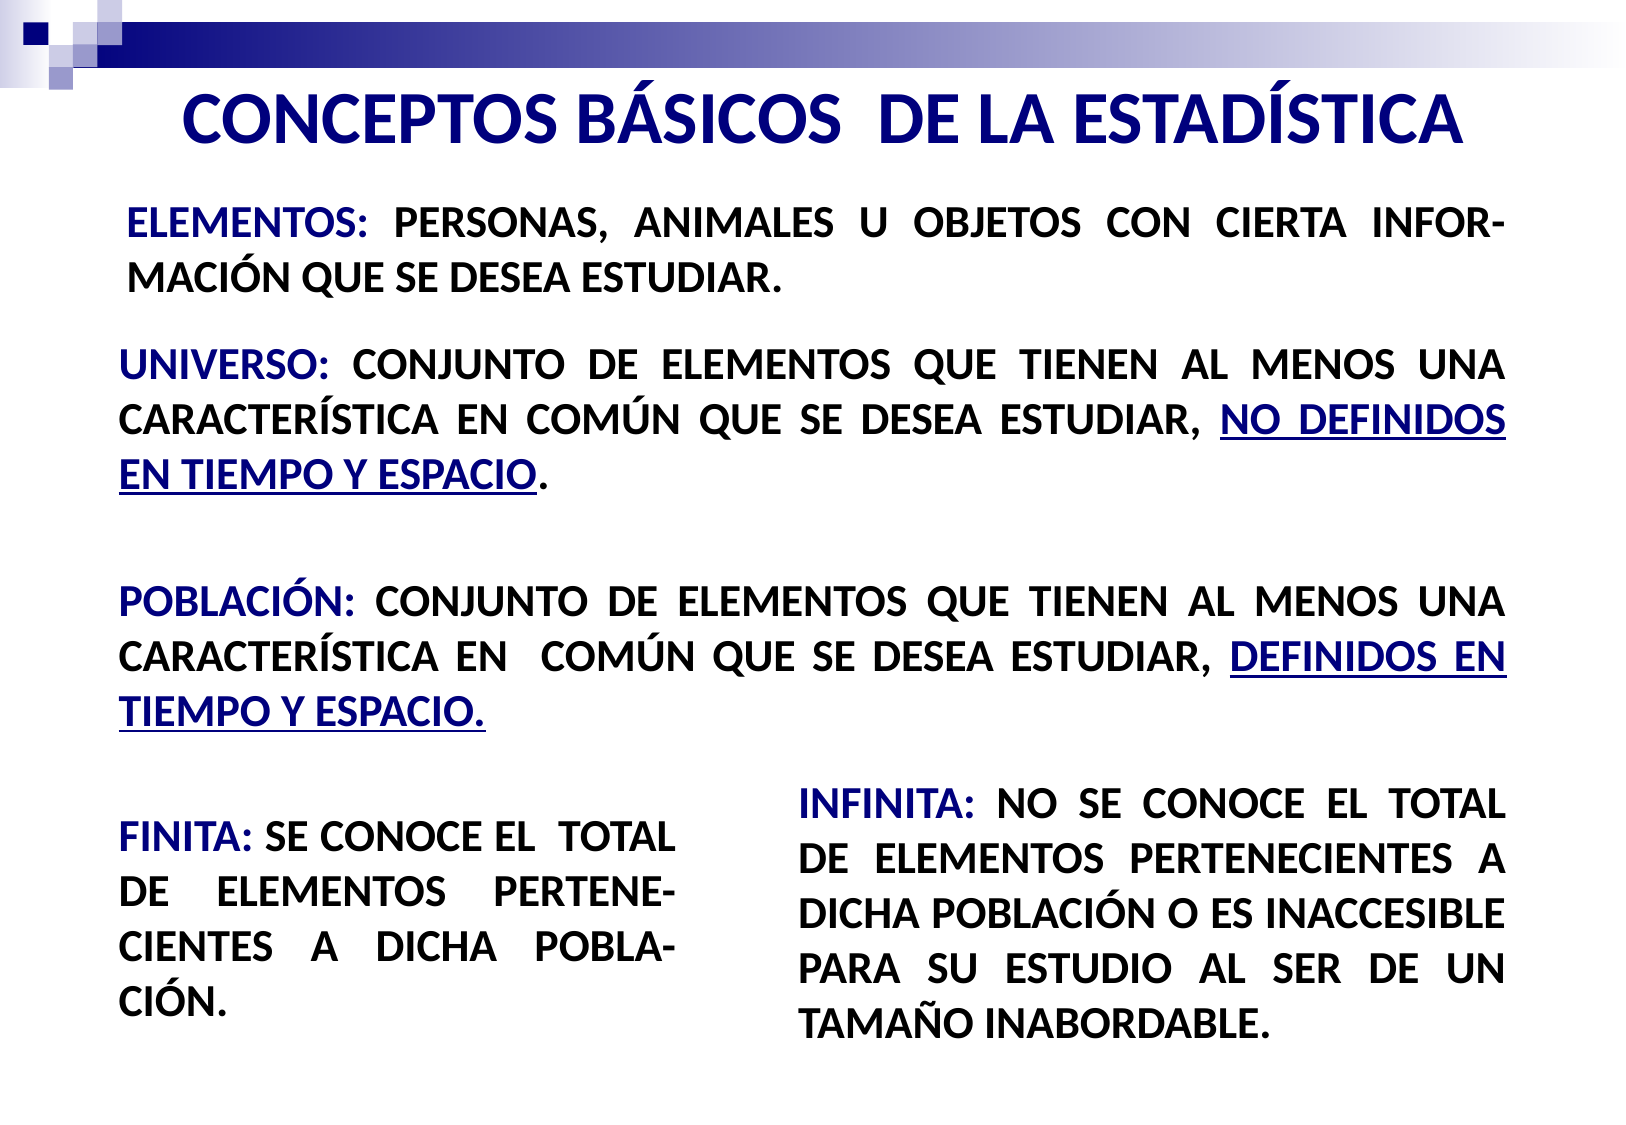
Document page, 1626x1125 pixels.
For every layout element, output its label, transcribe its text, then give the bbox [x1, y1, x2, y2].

text_box INFINITA: NO SE CONOCE EL TOTAL DE ELEMENTOS PERTENECIENTES A DICHA POBLACIÓN O ES INACCESIBLE PARA SU ESTUDIO AL SER DE UN TAMAÑO INABORDABLE. [783, 765, 1522, 1056]
text_box CONCEPTOS BÁSICOS DE LA ESTADÍSTICA [167, 61, 1480, 166]
text_box FINITA: SE CONOCE EL TOTAL DE ELEMENTOS PERTENE-CIENTES A DICHA POBLA-CIÓN. [103, 798, 692, 1034]
text_box POBLACIÓN: CONJUNTO DE ELEMENTOS QUE TIENEN AL MENOS UNA CARACTERÍSTICA EN COMÚN QUE SE DESEA ESTUDIAR, DEFINIDOS EN TIEMPO Y ESPACIO. [103, 563, 1522, 744]
text_box ELEMENTOS: PERSONAS, ANIMALES U OBJETOS CON CIERTA INFOR-MACIÓN QUE SE DESEA ESTUDIAR. [111, 184, 1522, 310]
text_box UNIVERSO: CONJUNTO DE ELEMENTOS QUE TIENEN AL MENOS UNA CARACTERÍSTICA EN COMÚN QUE SE DESEA ESTUDIAR, NO DEFINIDOS EN TIEMPO Y ESPACIO. [103, 326, 1522, 506]
